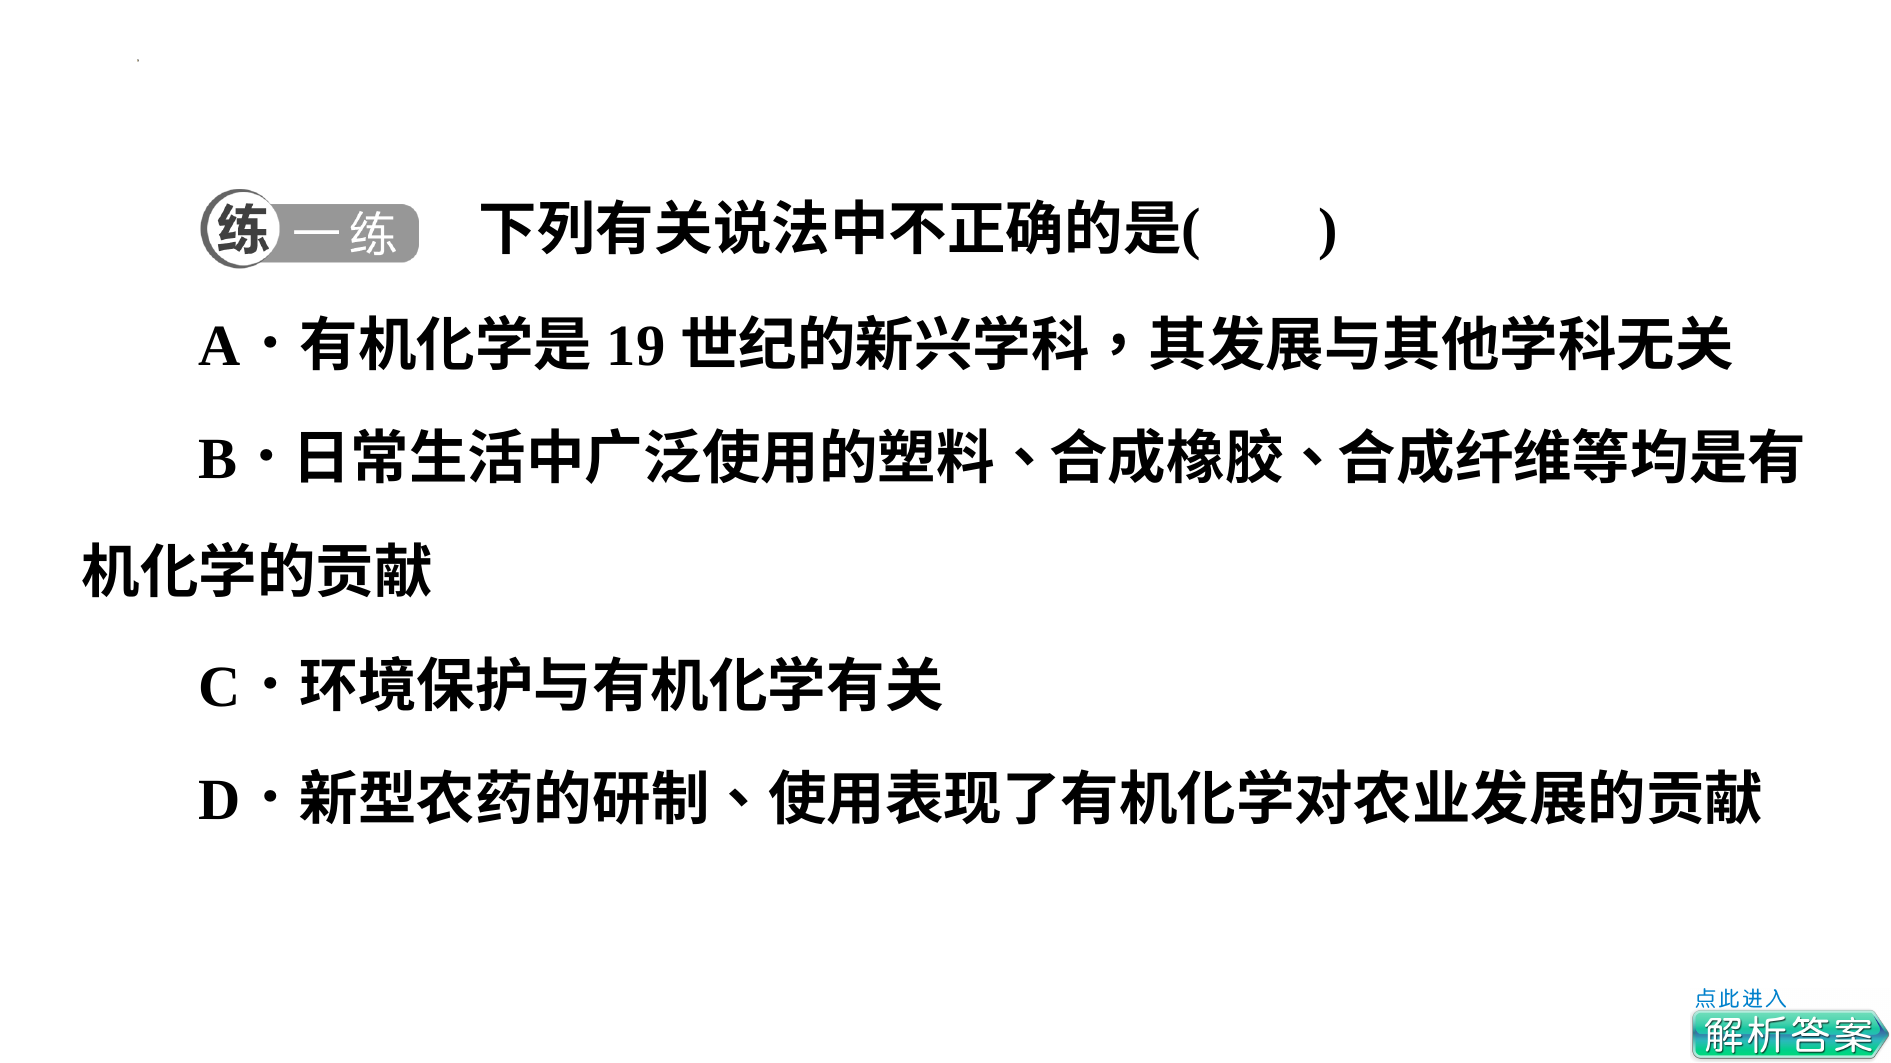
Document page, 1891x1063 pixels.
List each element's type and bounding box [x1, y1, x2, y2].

text_box [81, 188, 1809, 875]
picture [1690, 988, 1891, 1063]
